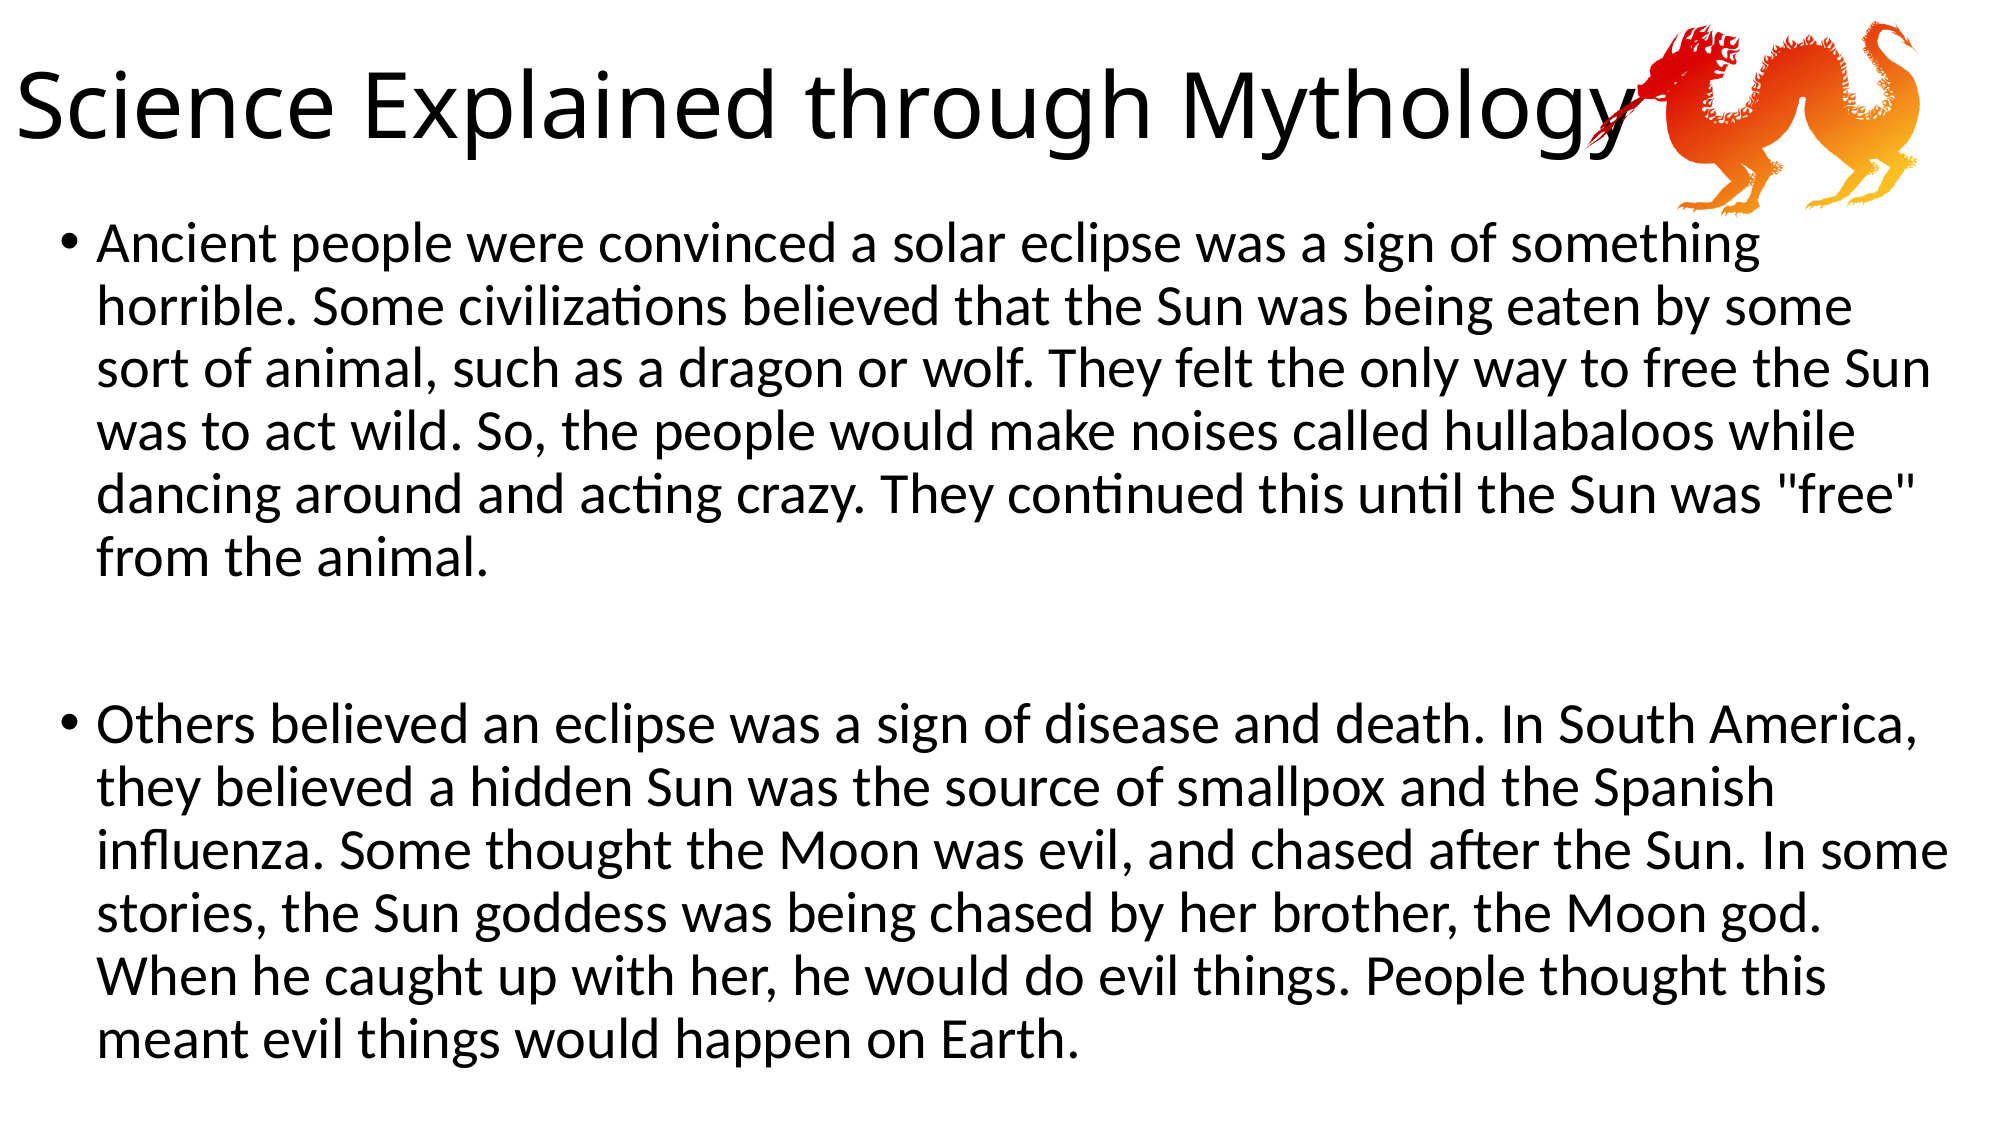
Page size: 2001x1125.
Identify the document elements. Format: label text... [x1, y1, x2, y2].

title Science Explained through Mythology [0, 0, 1725, 218]
list Ancient people were convinced a solar eclipse was a sign of something horrible. Some civilizations believed that the Sun was being eaten by some sort of animal, such as a dragon or wolf. They felt the only way to free the Sun was to act wild. So, the people would make noises called hullabaloos while dancing around and acting crazy. They continued this until the Sun was "free" from the animal. Others believed an eclipse was a sign of disease and death. In South America, they believed a hidden Sun was the source of smallpox and the Spanish influenza. Some thought the Moon was evil, and chased after the Sun. In some stories, the Sun goddess was being chased by her brother, the Moon god. When he caught up with her, he would do evil things. People thought this meant evil things would happen on Earth. [44, 204, 1973, 1125]
picture [1581, 21, 1920, 218]
